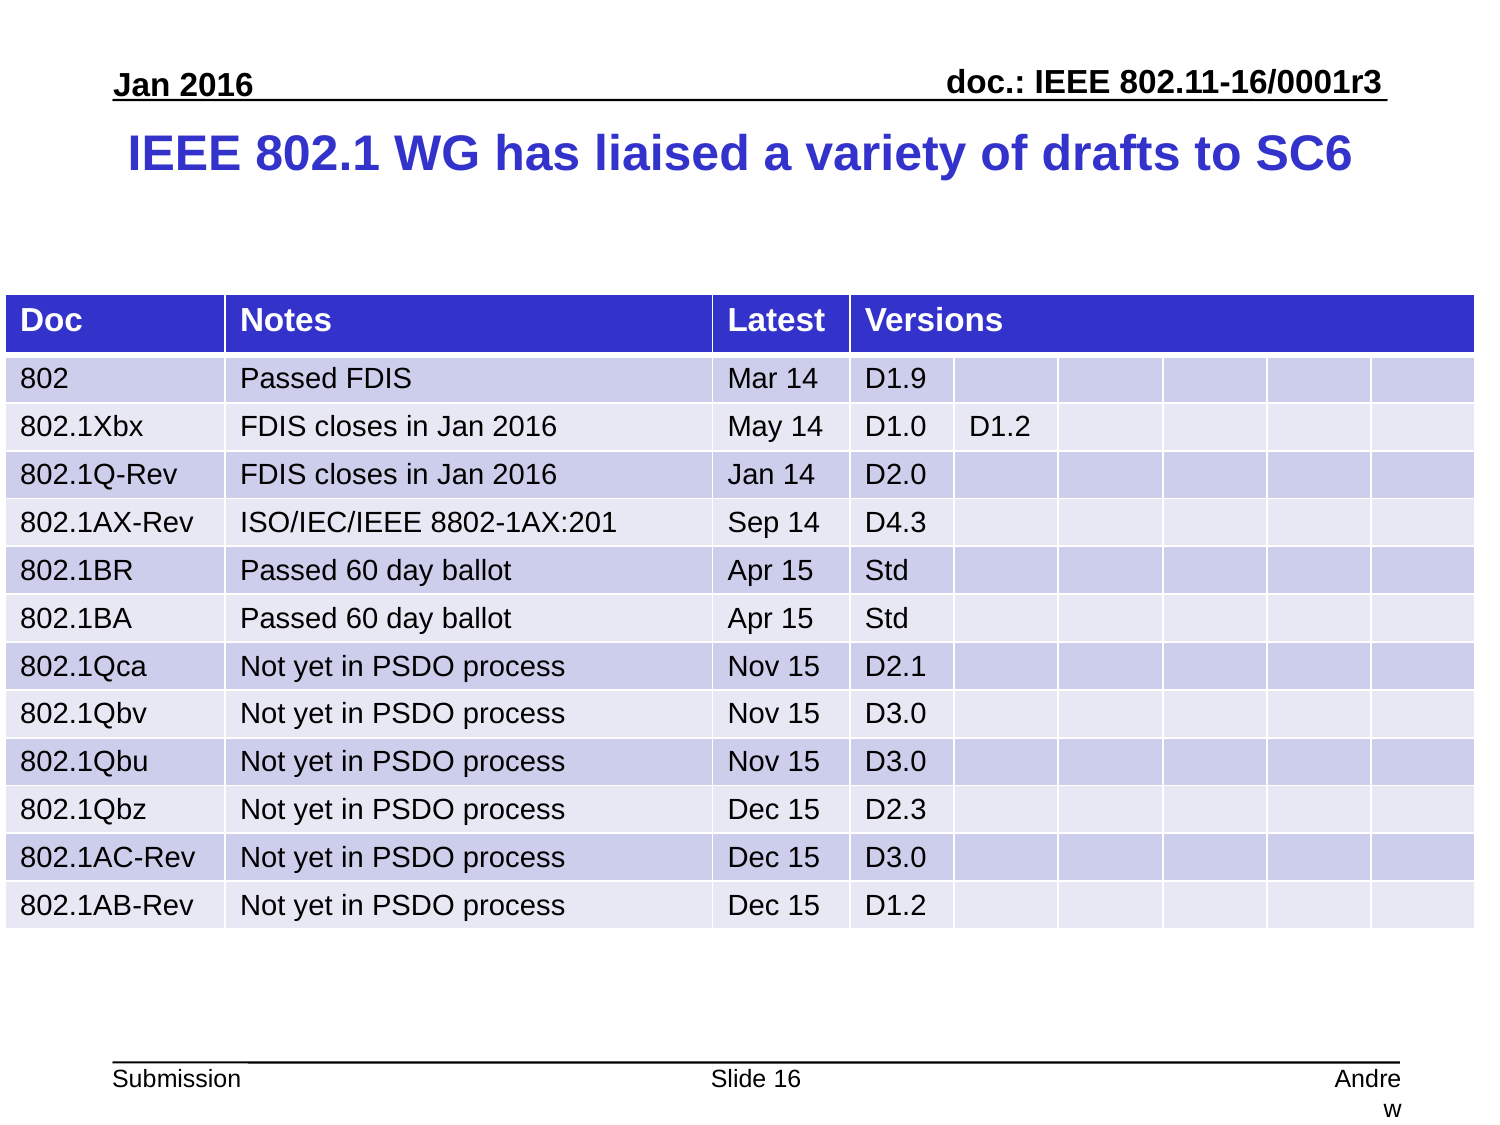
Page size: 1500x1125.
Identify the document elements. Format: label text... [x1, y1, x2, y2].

table_cell Passed FDIS [226, 358, 712, 402]
table_cell FDIS closes in Jan 2016 [226, 404, 712, 450]
table_cell [1164, 358, 1266, 402]
table_cell [1372, 595, 1474, 641]
table_cell [1059, 834, 1162, 880]
table_cell ISO/IEC/IEEE 8802-1AX:201 [226, 499, 712, 545]
table_cell [1372, 499, 1474, 545]
table_cell [955, 452, 1057, 498]
table_cell [1372, 547, 1474, 593]
table_cell Not yet in PSDO process [226, 834, 712, 880]
table_cell 802.1AX-Rev [6, 499, 224, 545]
table_cell [1059, 452, 1162, 498]
table_cell Dec 15 [713, 786, 849, 832]
table_cell FDIS closes in Jan 2016 [226, 452, 712, 498]
table_cell Not yet in PSDO process [226, 691, 712, 737]
table_cell [1372, 882, 1474, 928]
table_cell [1059, 404, 1162, 450]
table_cell 802.1AC-Rev [6, 834, 224, 880]
table_cell 802.1Qbu [6, 739, 224, 785]
table_cell Not yet in PSDO process [226, 882, 712, 928]
table_cell Dec 15 [713, 882, 849, 928]
table_cell [1164, 786, 1266, 832]
table_cell [1059, 499, 1162, 545]
table_cell Dec 15 [713, 834, 849, 880]
table_cell Mar 14 [713, 358, 849, 402]
table_cell [1372, 834, 1474, 880]
table_cell [1268, 739, 1370, 785]
table_cell [1268, 547, 1370, 593]
table_cell D2.1 [851, 643, 953, 689]
table_cell Not yet in PSDO process [226, 786, 712, 832]
table_cell [955, 499, 1057, 545]
table_cell Std [851, 547, 953, 593]
table_cell [955, 834, 1057, 880]
table_cell [1164, 739, 1266, 785]
table_header Versions [851, 295, 1474, 352]
table_cell D2.0 [851, 452, 953, 498]
table_cell [955, 643, 1057, 689]
table_cell [1059, 595, 1162, 641]
table_cell [1164, 834, 1266, 880]
table_cell 802.1Qca [6, 643, 224, 689]
table_header Doc [6, 295, 224, 352]
table_cell [955, 358, 1057, 402]
table_cell [1164, 643, 1266, 689]
table_cell [1372, 691, 1474, 737]
table_cell [1372, 452, 1474, 498]
table_cell D1.9 [851, 358, 953, 402]
table_cell [1059, 358, 1162, 402]
table_cell 802.1BA [6, 595, 224, 641]
table_header Latest [713, 295, 849, 352]
table_cell Sep 14 [713, 499, 849, 545]
table_cell [1059, 691, 1162, 737]
table_cell [955, 691, 1057, 737]
table_cell [1268, 643, 1370, 689]
table_cell 802.1Xbx [6, 404, 224, 450]
table_cell [955, 595, 1057, 641]
table_cell D1.2 [851, 882, 953, 928]
table_cell [1059, 643, 1162, 689]
table_cell [1164, 595, 1266, 641]
table_cell 802.1Qbv [6, 691, 224, 737]
table_cell [1268, 786, 1370, 832]
table_cell D3.0 [851, 834, 953, 880]
table_cell [1164, 452, 1266, 498]
table_cell [955, 739, 1057, 785]
table_cell [955, 547, 1057, 593]
table_cell [1268, 595, 1370, 641]
table_cell D3.0 [851, 691, 953, 737]
table_cell [1268, 452, 1370, 498]
table_cell 802 [6, 358, 224, 402]
table_cell [1268, 358, 1370, 402]
table_cell [1059, 882, 1162, 928]
table_cell Jan 14 [713, 452, 849, 498]
table_cell [1372, 404, 1474, 450]
table_cell [1164, 499, 1266, 545]
table_cell [955, 786, 1057, 832]
title IEEE 802.1 WG has liaised a variety of drafts to SC6 [112, 112, 1388, 288]
table_cell May 14 [713, 404, 849, 450]
table_cell Apr 15 [713, 595, 849, 641]
table_cell D4.3 [851, 499, 953, 545]
table_cell [1268, 499, 1370, 545]
table_cell D3.0 [851, 739, 953, 785]
table_cell [955, 882, 1057, 928]
table_cell [1372, 358, 1474, 402]
table_cell Passed 60 day ballot [226, 595, 712, 641]
table_cell D2.3 [851, 786, 953, 832]
table_cell Not yet in PSDO process [226, 739, 712, 785]
table_cell [1164, 691, 1266, 737]
table_cell [1268, 834, 1370, 880]
table_cell 802.1AB-Rev [6, 882, 224, 928]
table_cell [1372, 739, 1474, 785]
table_cell 802.1BR [6, 547, 224, 593]
table_cell [1268, 882, 1370, 928]
table_cell [1268, 404, 1370, 450]
table_cell Passed 60 day ballot [226, 547, 712, 593]
table_header Notes [226, 295, 712, 352]
table_cell Std [851, 595, 953, 641]
table_cell [1164, 882, 1266, 928]
table_cell [1059, 786, 1162, 832]
table_cell D1.0 [851, 404, 953, 450]
table_cell [1372, 786, 1474, 832]
table_cell Not yet in PSDO process [226, 643, 712, 689]
table_cell [1164, 547, 1266, 593]
slide_number Slide 16 [709, 1061, 803, 1093]
table_cell Nov 15 [713, 691, 849, 737]
table_cell D1.2 [955, 404, 1057, 450]
table_cell Nov 15 [713, 739, 849, 785]
table_cell Apr 15 [713, 547, 849, 593]
table_cell [1164, 404, 1266, 450]
table_cell 802.1Q-Rev [6, 452, 224, 498]
table_cell [1372, 643, 1474, 689]
table_cell Nov 15 [713, 643, 849, 689]
table_cell [1059, 739, 1162, 785]
table_cell [1059, 547, 1162, 593]
table_cell [1268, 691, 1370, 737]
table_cell 802.1Qbz [6, 786, 224, 832]
footer Andrew Myles, Cisco [1320, 1061, 1402, 1093]
